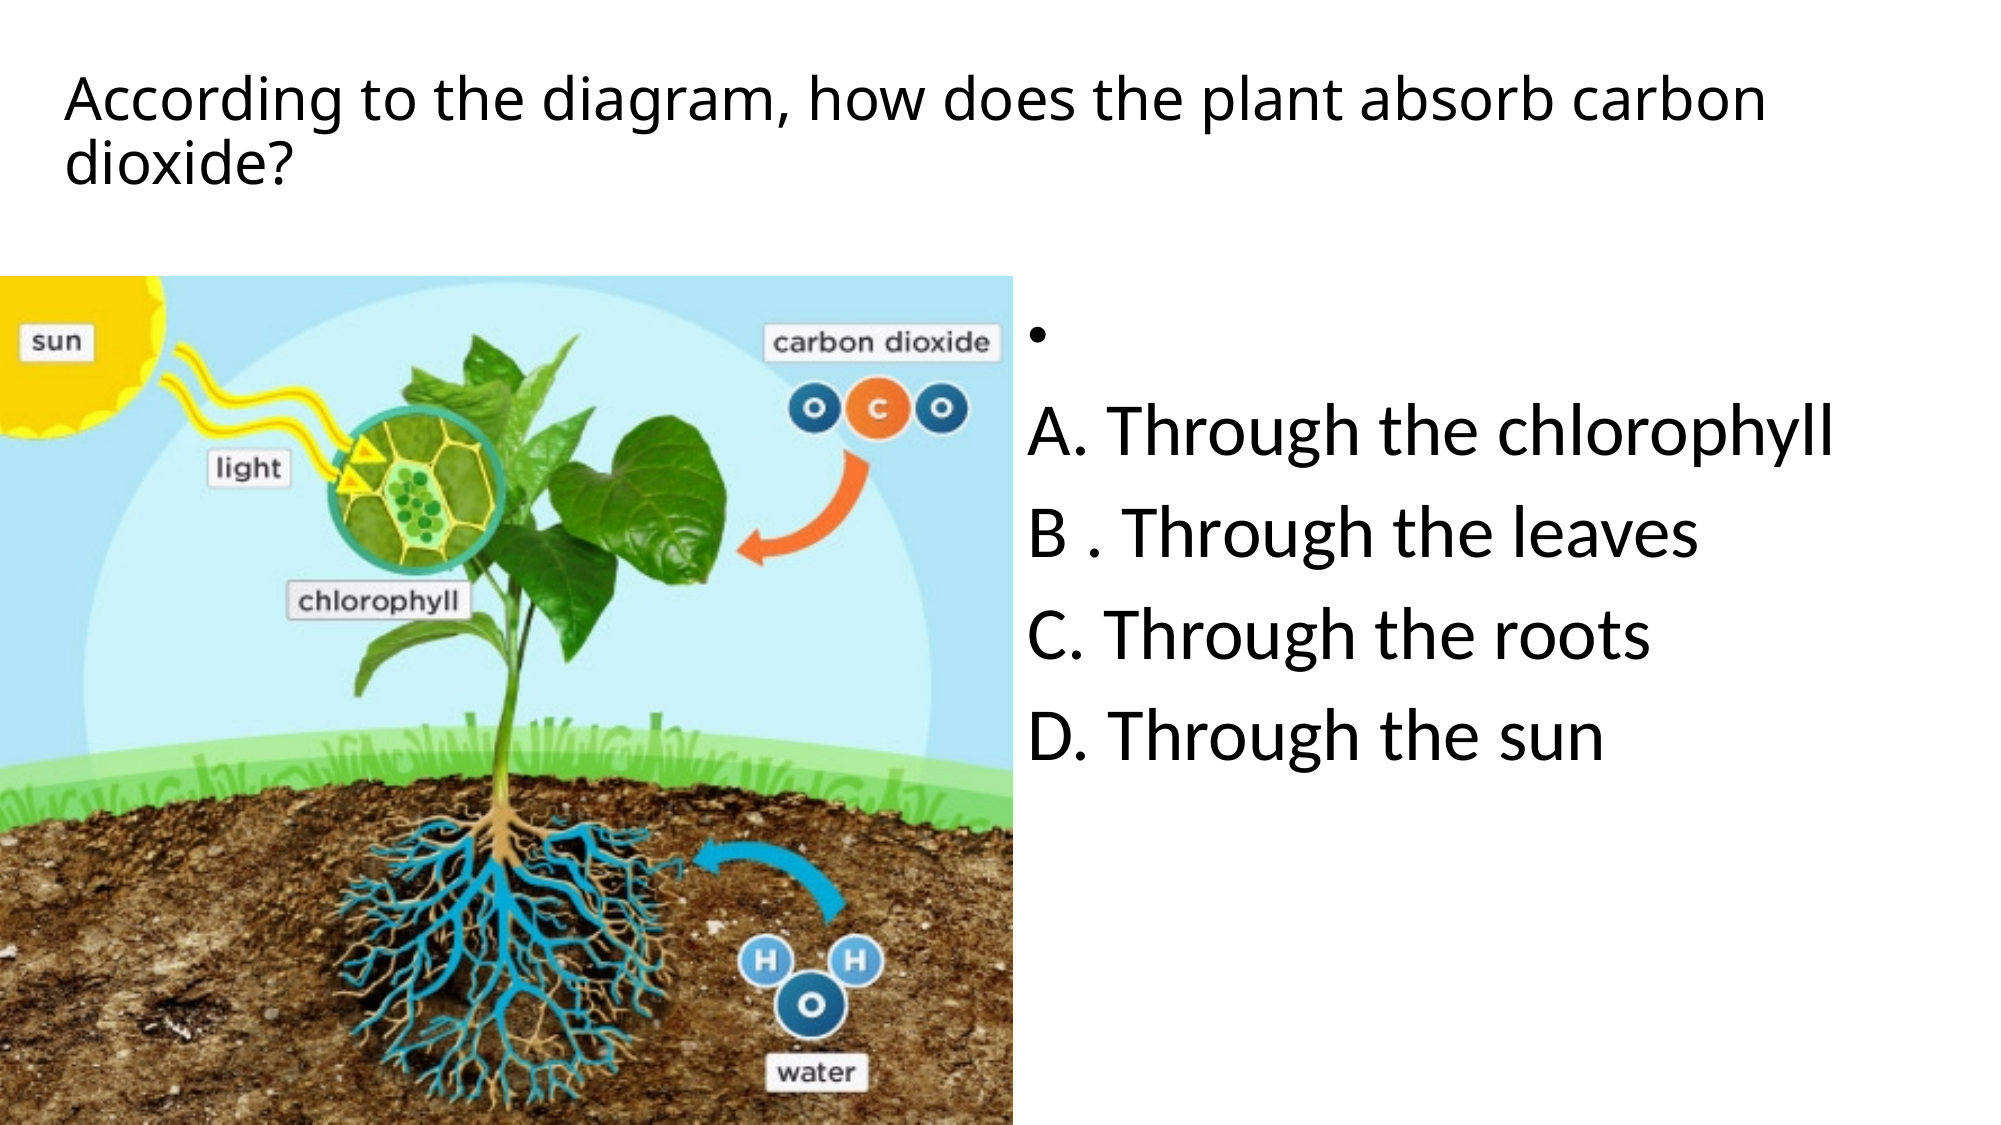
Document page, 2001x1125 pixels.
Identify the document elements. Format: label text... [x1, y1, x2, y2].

list A. Through the chlorophyll B . Through the leaves C. Through the roots D. Through the sun [1013, 299, 1863, 1014]
title According to the diagram, how does the plant absorb carbon dioxide? [49, 59, 1976, 278]
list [0, 276, 1013, 1125]
